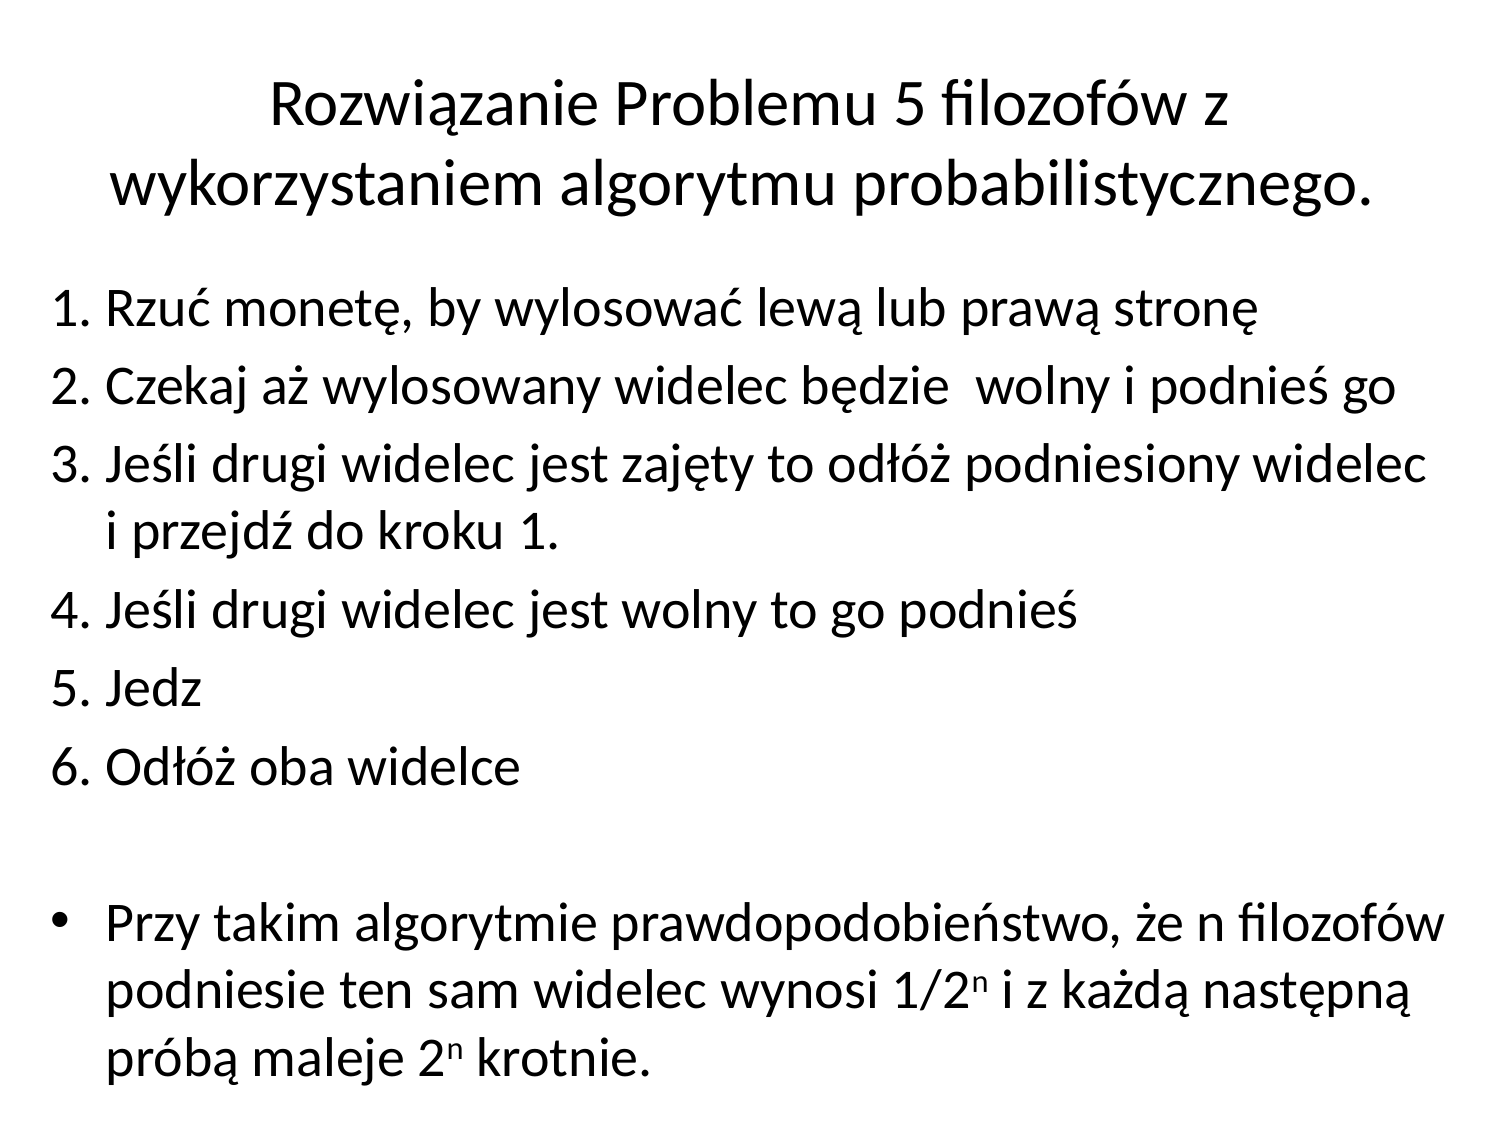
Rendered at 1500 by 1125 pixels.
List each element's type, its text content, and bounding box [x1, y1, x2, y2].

list 1. Rzuć monetę, by wylosować lewą lub prawą stronę 2. Czekaj aż wylosowany widelec będzie wolny i podnieś go 3. Jeśli drugi widelec jest zajęty to odłóż podniesiony widelec i przejdź do kroku 1. 4. Jeśli drugi widelec jest wolny to go podnieś 5. Jedz 6. Odłóż oba widelce Przy takim algorytmie prawdopodobieństwo, że n filozofów podniesie ten sam widelec wynosi 1/2n i z każdą następną próbą maleje 2n krotnie. [35, 262, 1465, 1102]
title Rozwiązanie Problemu 5 filozofów z wykorzystaniem algorytmu probabilistycznego. [75, 45, 1425, 233]
